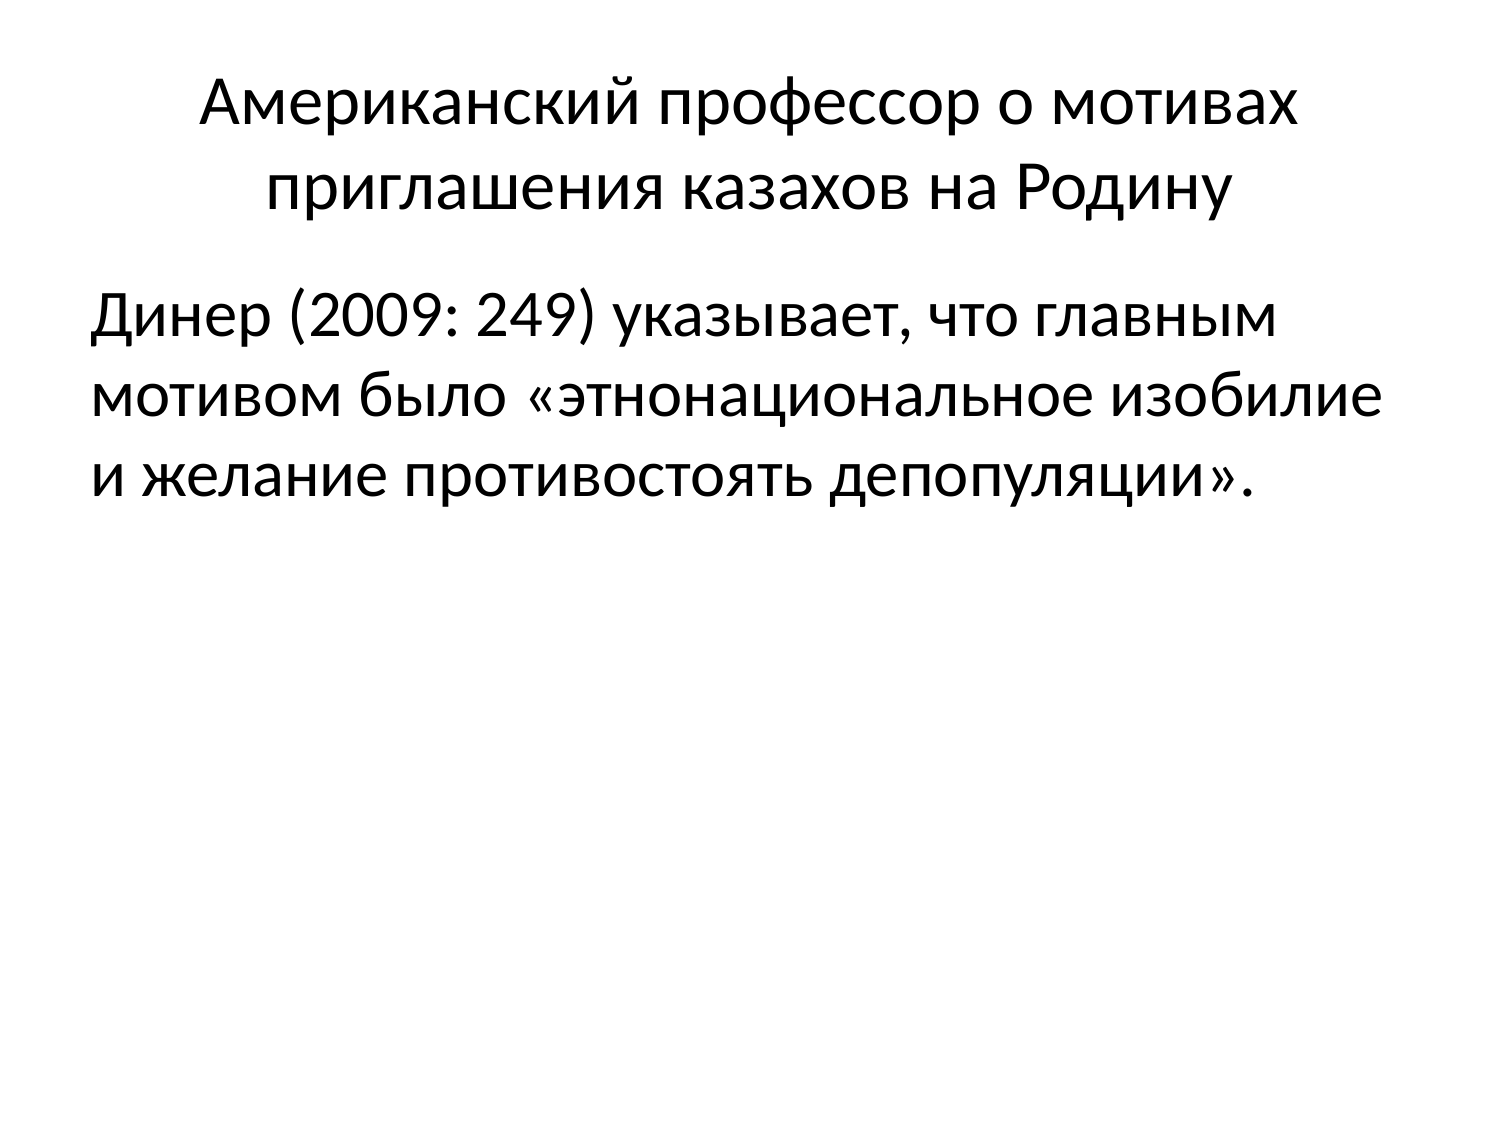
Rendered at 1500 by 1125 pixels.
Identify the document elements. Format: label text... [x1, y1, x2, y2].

list Динер (2009: 249) указывает, что главным мотивом было «этнонациональное изобилие и желание противостоять депопуляции». [75, 262, 1425, 1005]
title Американский профессор о мотивах приглашения казахов на Родину [75, 45, 1425, 233]
